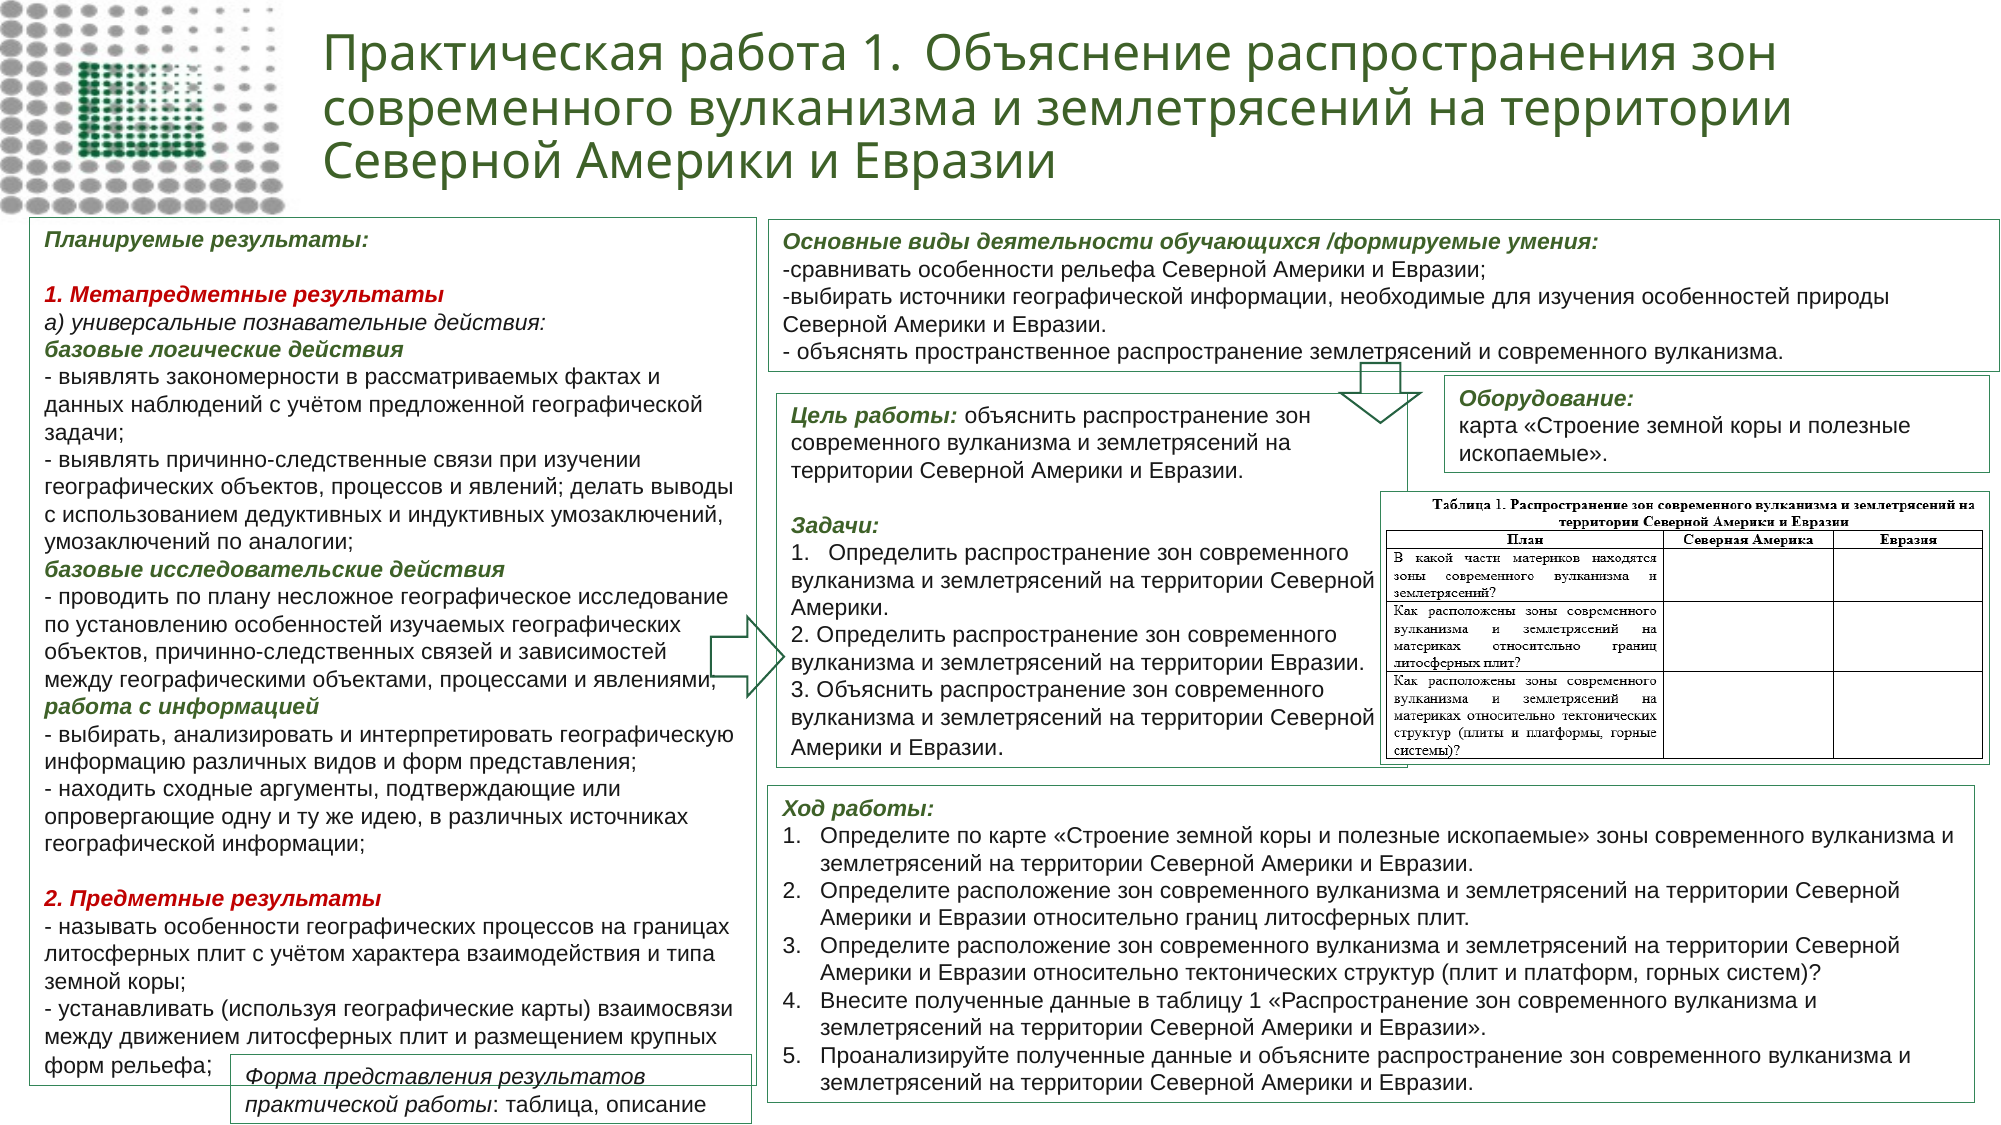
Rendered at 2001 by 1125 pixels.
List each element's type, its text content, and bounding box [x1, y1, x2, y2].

title Практическая работа 1. Объяснение распространения зон современного вулканизма и землетрясений на территории Северной Америки и Евразии [307, 0, 1942, 218]
text_box Оборудование: карта «Строение земной коры и полезные ископаемые». [1444, 375, 1990, 473]
text_box [1337, 361, 1424, 425]
text_box Форма представления результатов практической работы: таблица, описание [230, 1054, 752, 1124]
text_box [709, 614, 786, 700]
picture [0, 0, 2001, 1125]
text_box Планируемые результаты: 1. Метапредметные результаты а) универсальные познавательные действия: базовые логические действия - выявлять закономерности в рассматриваемых фактах и данных наблюдений с учётом предложенной географической задачи; - выявлять причинно-следственные связи при изучении географических объектов, процессов и явлений; делать выводы с использованием дедуктивных и индуктивных умозаключений, умозаключений по аналогии; базовые исследовательские действия - проводить по плану несложное географическое исследование по установлению особенностей изучаемых географических объектов, причинно-следственных связей и зависимостей между географическими объектами, процессами и явлениями; работа с информацией - выбирать, анализировать и интерпретировать географическую информацию различных видов и форм представления; - находить сходные аргументы, подтверждающие или опровергающие одну и ту же идею, в различных источниках географической информации; 2. Предметные результаты - называть особенности географических процессов на границах литосферных плит с учётом характера взаимодействия и типа земной коры; - устанавливать (используя географические карты) взаимосвязи между движением литосферных плит и размещением крупных форм рельефа; [29, 217, 757, 1086]
text_box Цель работы: объяснить распространение зон современного вулканизма и землетрясений на территории Северной Америки и Евразии. Задачи: Определить распространение зон современного вулканизма и землетрясений на территории Северной Америки. 2. Определить распространение зон современного вулканизма и землетрясений на территории Евразии. 3. Объяснить распространение зон современного вулканизма и землетрясений на территории Северной Америки и Евразии. [776, 393, 1408, 768]
text_box Основные виды деятельности обучающихся /формируемые умения: -сравнивать особенности рельефа Северной Америки и Евразии; -выбирать источники географической информации, необходимые для изучения особенностей природы Северной Америки и Евразии. - объяснять пространственное распространение землетрясений и современного вулканизма. [768, 219, 2000, 372]
text_box Ход работы: Определите по карте «Строение земной коры и полезные ископаемые» зоны современного вулканизма и землетрясений на территории Северной Америки и Евразии. Определите расположение зон современного вулканизма и землетрясений на территории Северной Америки и Евразии относительно границ литосферных плит. Определите расположение зон современного вулканизма и землетрясений на территории Северной Америки и Евразии относительно тектонических структур (плит и платформ, горных систем)? Внесите полученные данные в таблицу 1 «Распространение зон современного вулканизма и землетрясений на территории Северной Америки и Евразии». Проанализируйте полученные данные и объясните распространение зон современного вулканизма и землетрясений на территории Северной Америки и Евразии. [767, 785, 1975, 1103]
